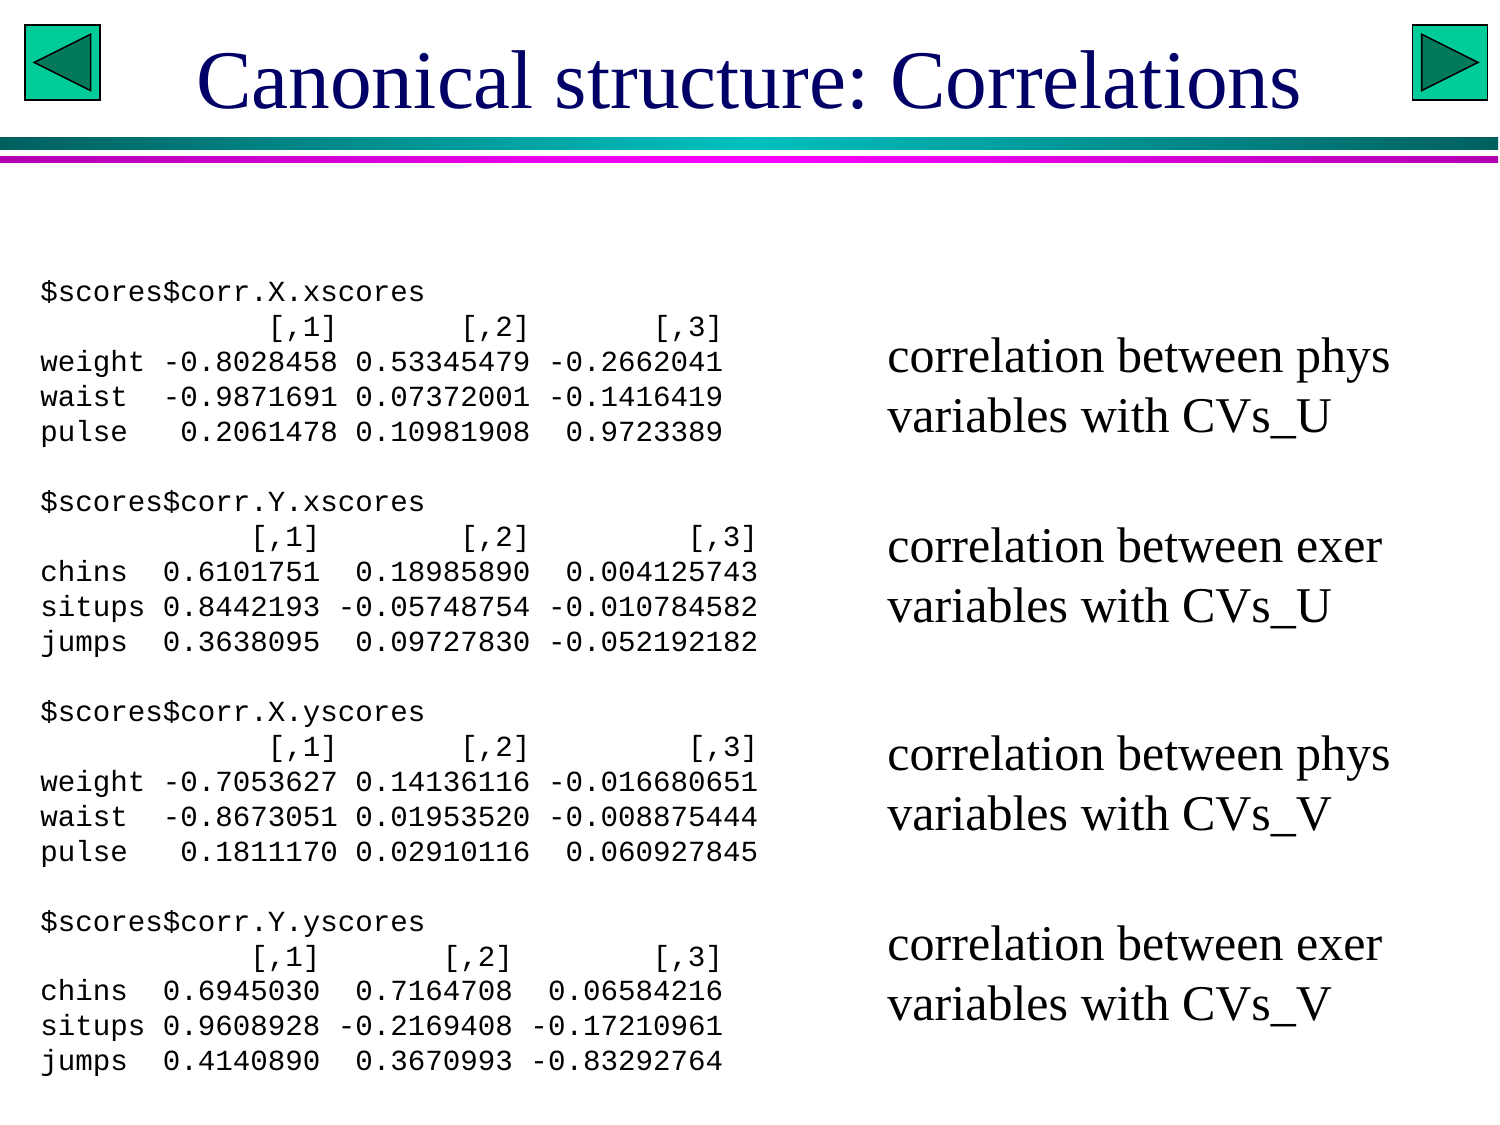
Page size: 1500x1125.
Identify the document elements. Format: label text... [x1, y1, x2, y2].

text_box correlation between phys variables with CVs_U [872, 315, 1431, 450]
title Canonical structure: Correlations [112, 0, 1388, 150]
text_box $scores$corr.X.xscores [,1] [,2] [,3] weight -0.8028458 0.53345479 -0.2662041 waist -0.9871691 0.07372001 -0.1416419 pulse 0.2061478 0.10981908 0.9723389 $scores$corr.Y.xscores [,1] [,2] [,3] chins 0.6101751 0.18985890 0.004125743 situps 0.8442193 -0.05748754 -0.010784582 jumps 0.3638095 0.09727830 -0.052192182 $scores$corr.X.yscores [,1] [,2] [,3] weight -0.7053627 0.14136116 -0.016680651 waist -0.8673051 0.01953520 -0.008875444 pulse 0.1811170 0.02910116 0.060927845 $scores$corr.Y.yscores [,1] [,2] [,3] chins 0.6945030 0.7164708 0.06584216 situps 0.9608928 -0.2169408 -0.17210961 jumps 0.4140890 0.3670993 -0.83292764 [25, 265, 925, 1084]
text_box correlation between phys variables with CVs_V [872, 712, 1431, 848]
text_box correlation between exer variables with CVs_V [872, 902, 1431, 1038]
text_box correlation between exer variables with CVs_U [872, 505, 1431, 640]
